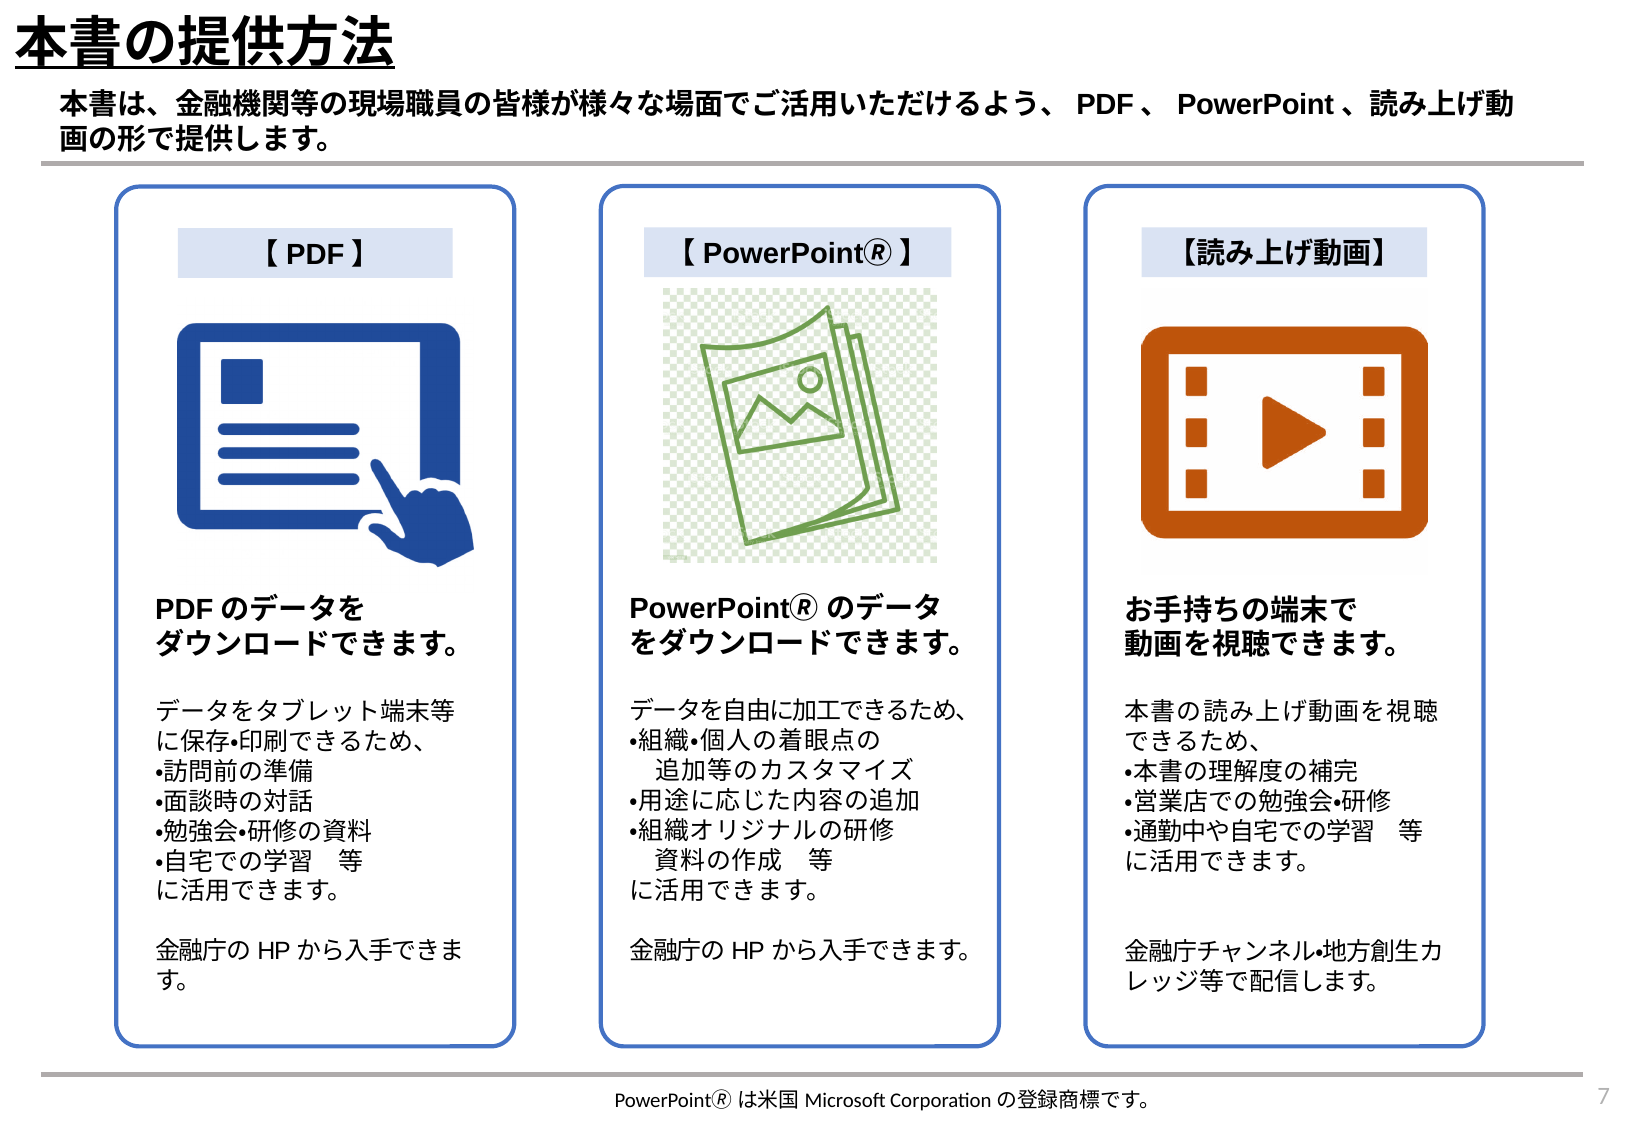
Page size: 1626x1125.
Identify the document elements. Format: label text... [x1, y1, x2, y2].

text_box [599, 184, 1001, 1048]
text_box [115, 185, 516, 1048]
text_box [1084, 184, 1485, 1048]
slide_number 9 [1545, 1065, 1625, 1125]
text_box PowerPoint🄬のデータをダウンロードできます。 データを自由に加工できるため、 ・組織・個人の着眼点の 追加等のカスタマイズ ・用途に応じた内容の追加 ・組織オリジナルの研修 資料の作成 等 に活用できます。 金融庁のHPから入手できます。 [614, 582, 983, 972]
picture [663, 288, 937, 563]
text_box 本書の提供方法 [0, 0, 1058, 80]
text_box 本書は、金融機関等の現場職員の皆様が様々な場面でご活用いただけるよう、PDF、PowerPoint、読み上げ動画の形で提供します。 [45, 77, 1545, 161]
text_box PowerPoint🄬は米国Microsoft Corporationの登録商標です。 [599, 1079, 1189, 1120]
picture [177, 297, 474, 593]
picture [1141, 288, 1428, 576]
text_box 【PowerPoint🄬】 [644, 227, 952, 278]
